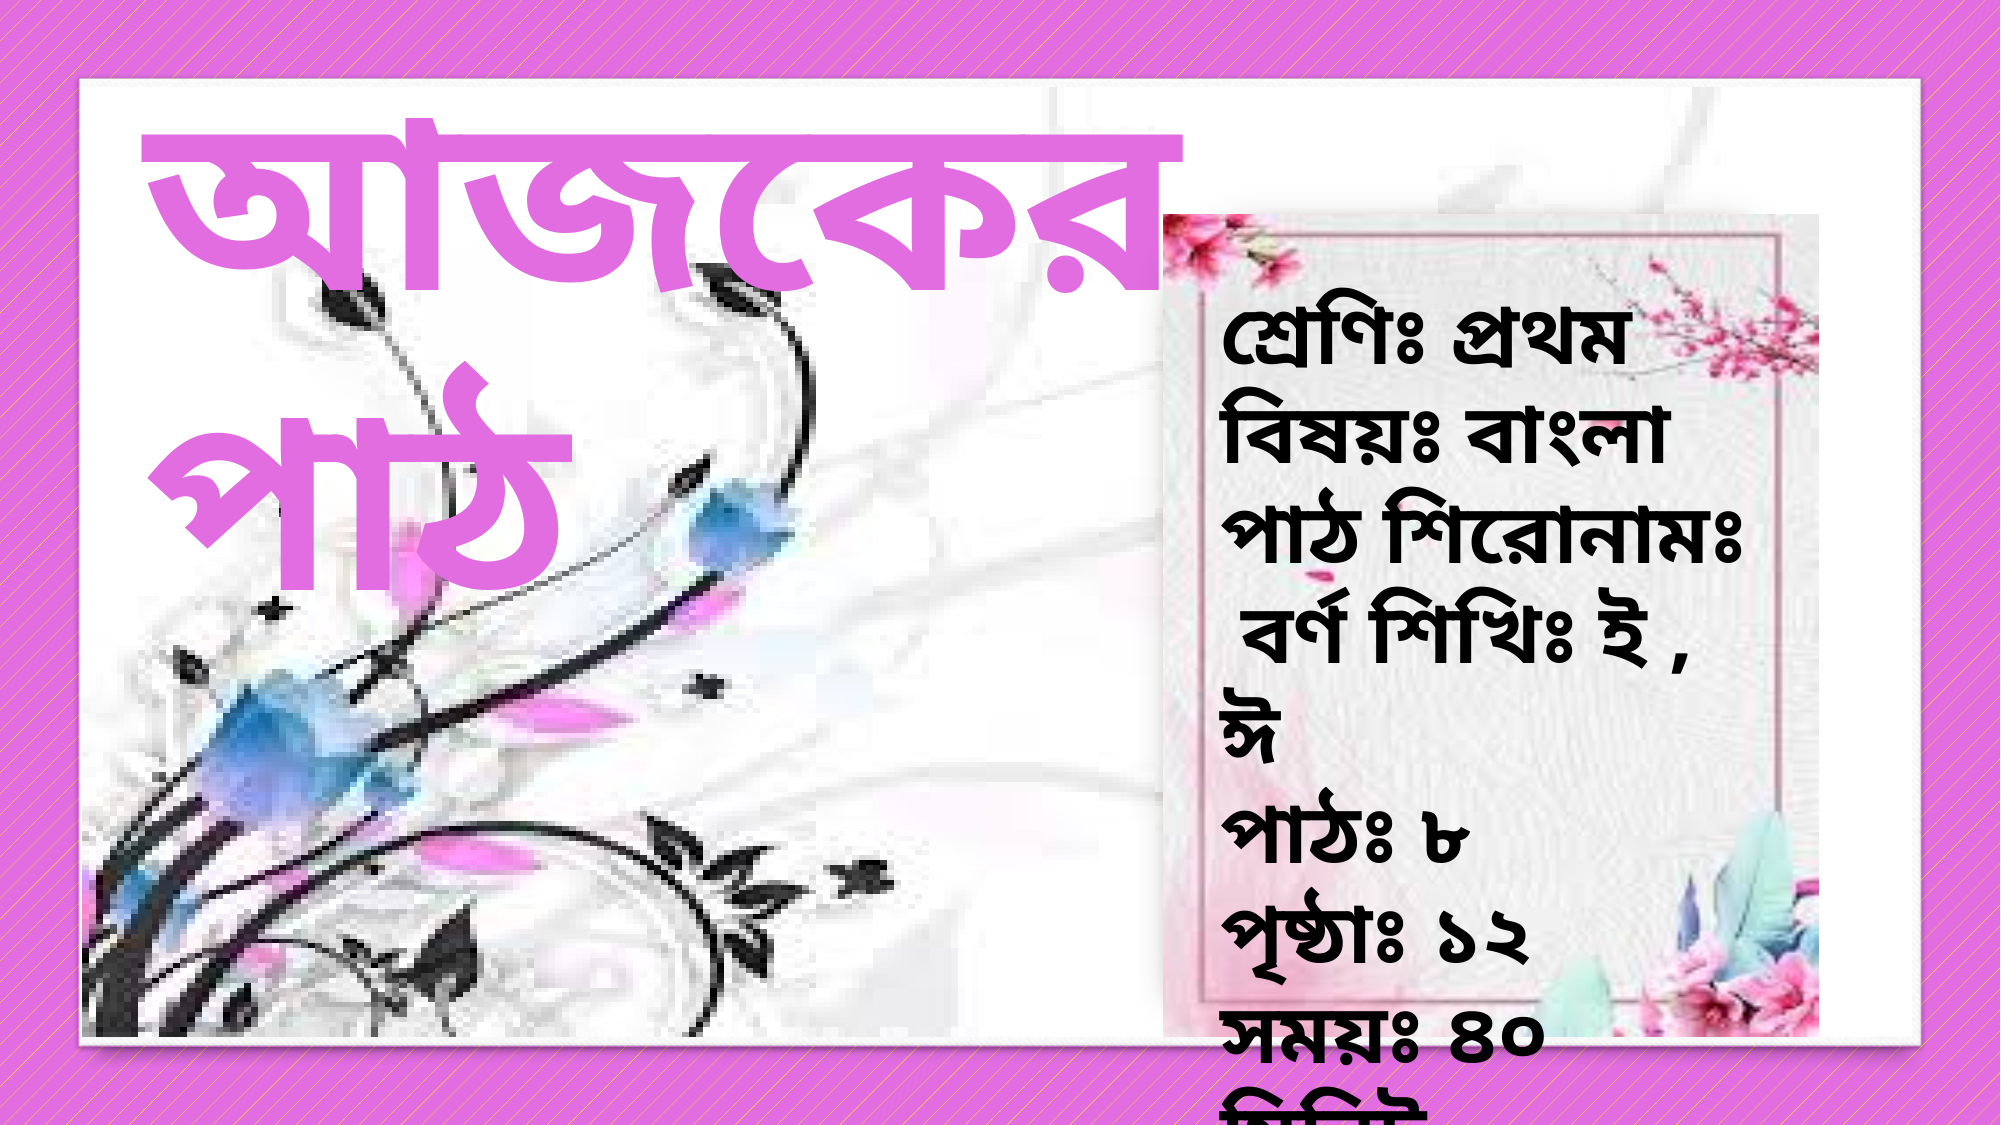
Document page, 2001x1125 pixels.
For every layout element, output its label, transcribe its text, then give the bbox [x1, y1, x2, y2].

picture [1316, 1120, 1359, 1125]
picture [0, 0, 2000, 1125]
picture [1238, 1120, 1248, 1125]
picture [1292, 1120, 1305, 1125]
picture [1263, 1120, 1281, 1125]
text_box আজকের পাঠ [129, 33, 1198, 87]
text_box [1163, 214, 1819, 1038]
picture [1370, 1120, 1384, 1125]
